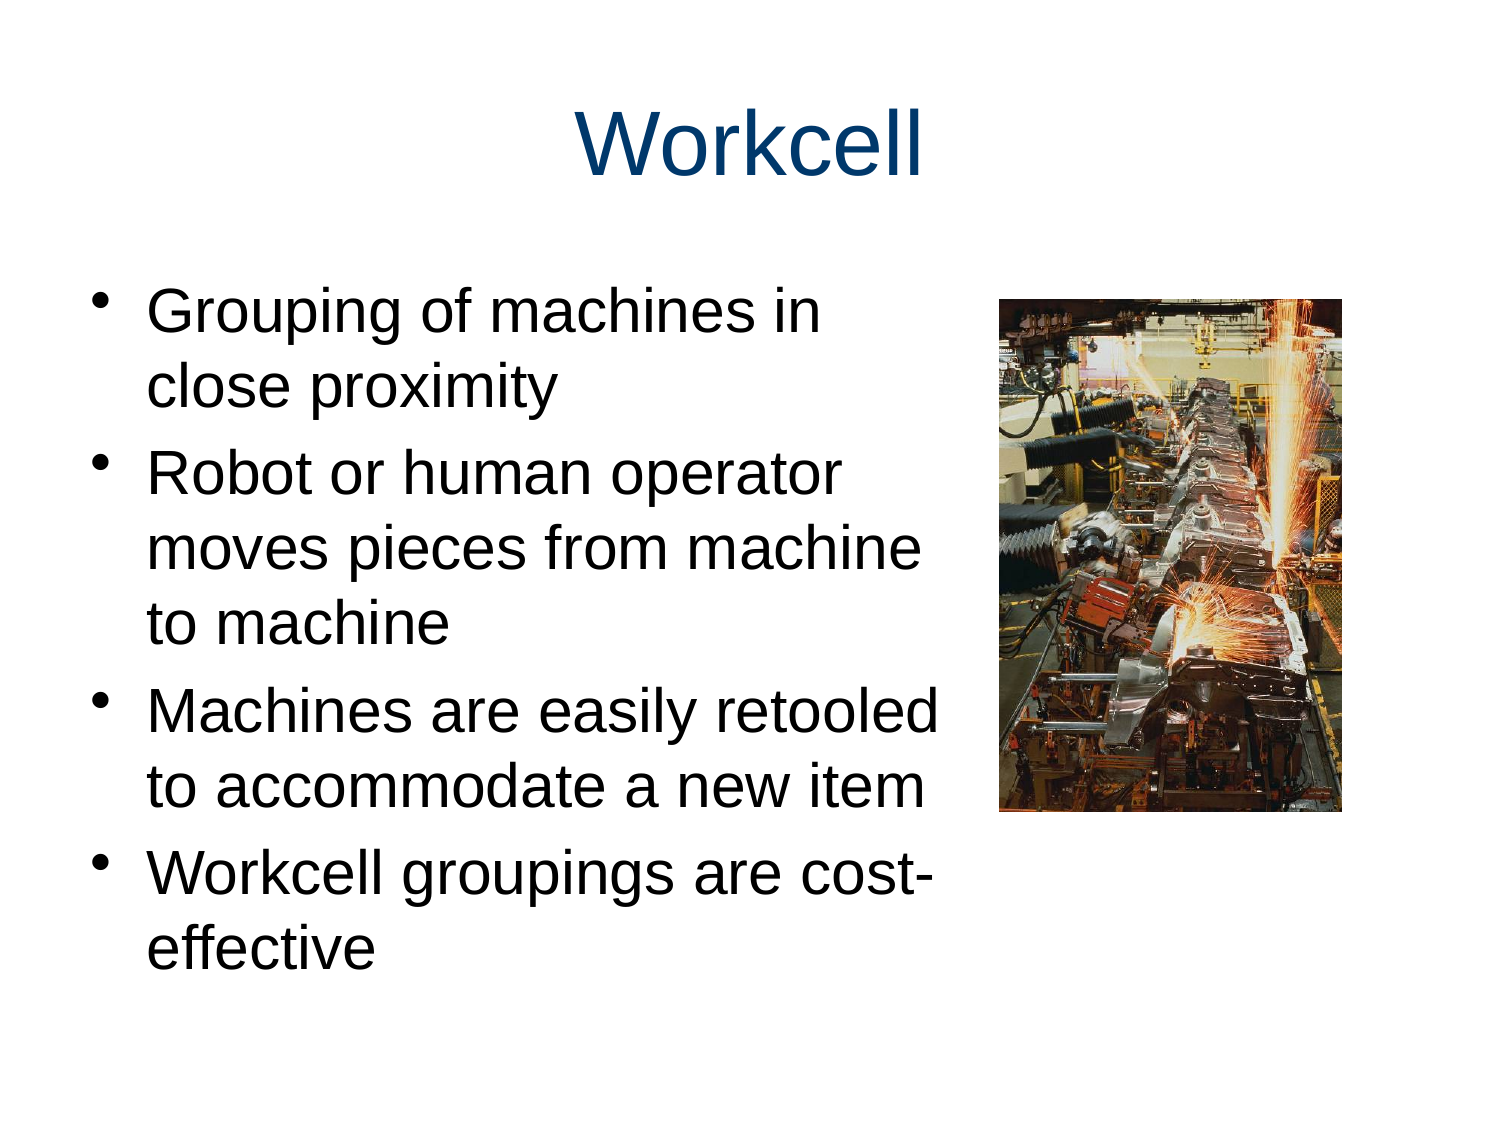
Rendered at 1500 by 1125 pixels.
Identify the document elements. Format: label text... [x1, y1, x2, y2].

title Workcell [75, 45, 1425, 233]
picture [999, 299, 1342, 813]
list Grouping of machines in close proximity Robot or human operator moves pieces from machine to machine Machines are easily retooled to accommodate a new item Workcell groupings are cost-effective [75, 262, 988, 1005]
